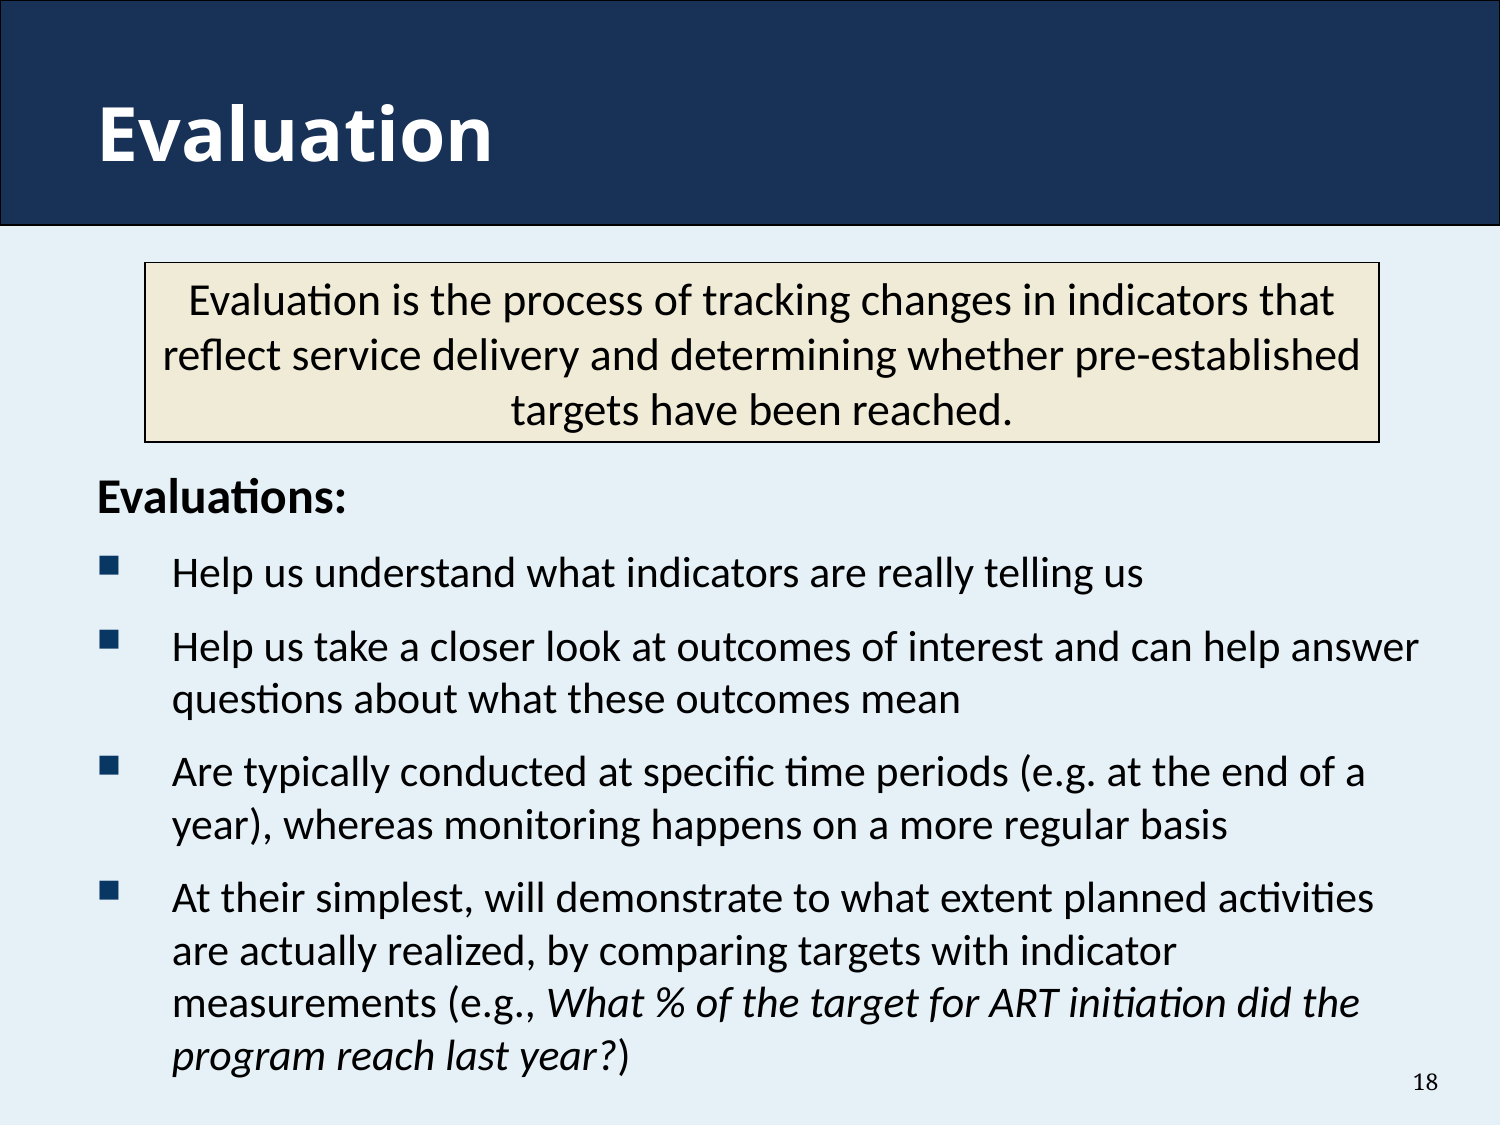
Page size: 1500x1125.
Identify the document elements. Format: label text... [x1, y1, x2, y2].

text_box Evaluation is the process of tracking changes in indicators that reflect service delivery and determining whether pre-established targets have been reached. [145, 262, 1379, 443]
slide_number 18 [1362, 1053, 1454, 1114]
list Evaluations: Help us understand what indicators are really telling us Help us take a closer look at outcomes of interest and can help answer questions about what these outcomes mean Are typically conducted at specific time periods (e.g. at the end of a year), whereas monitoring happens on a more regular basis At their simplest, will demonstrate to what extent planned activities are actually realized, by comparing targets with indicator measurements (e.g., What % of the target for ART initiation did the program reach last year?) [81, 455, 1454, 1005]
title Evaluation [81, 79, 1438, 263]
